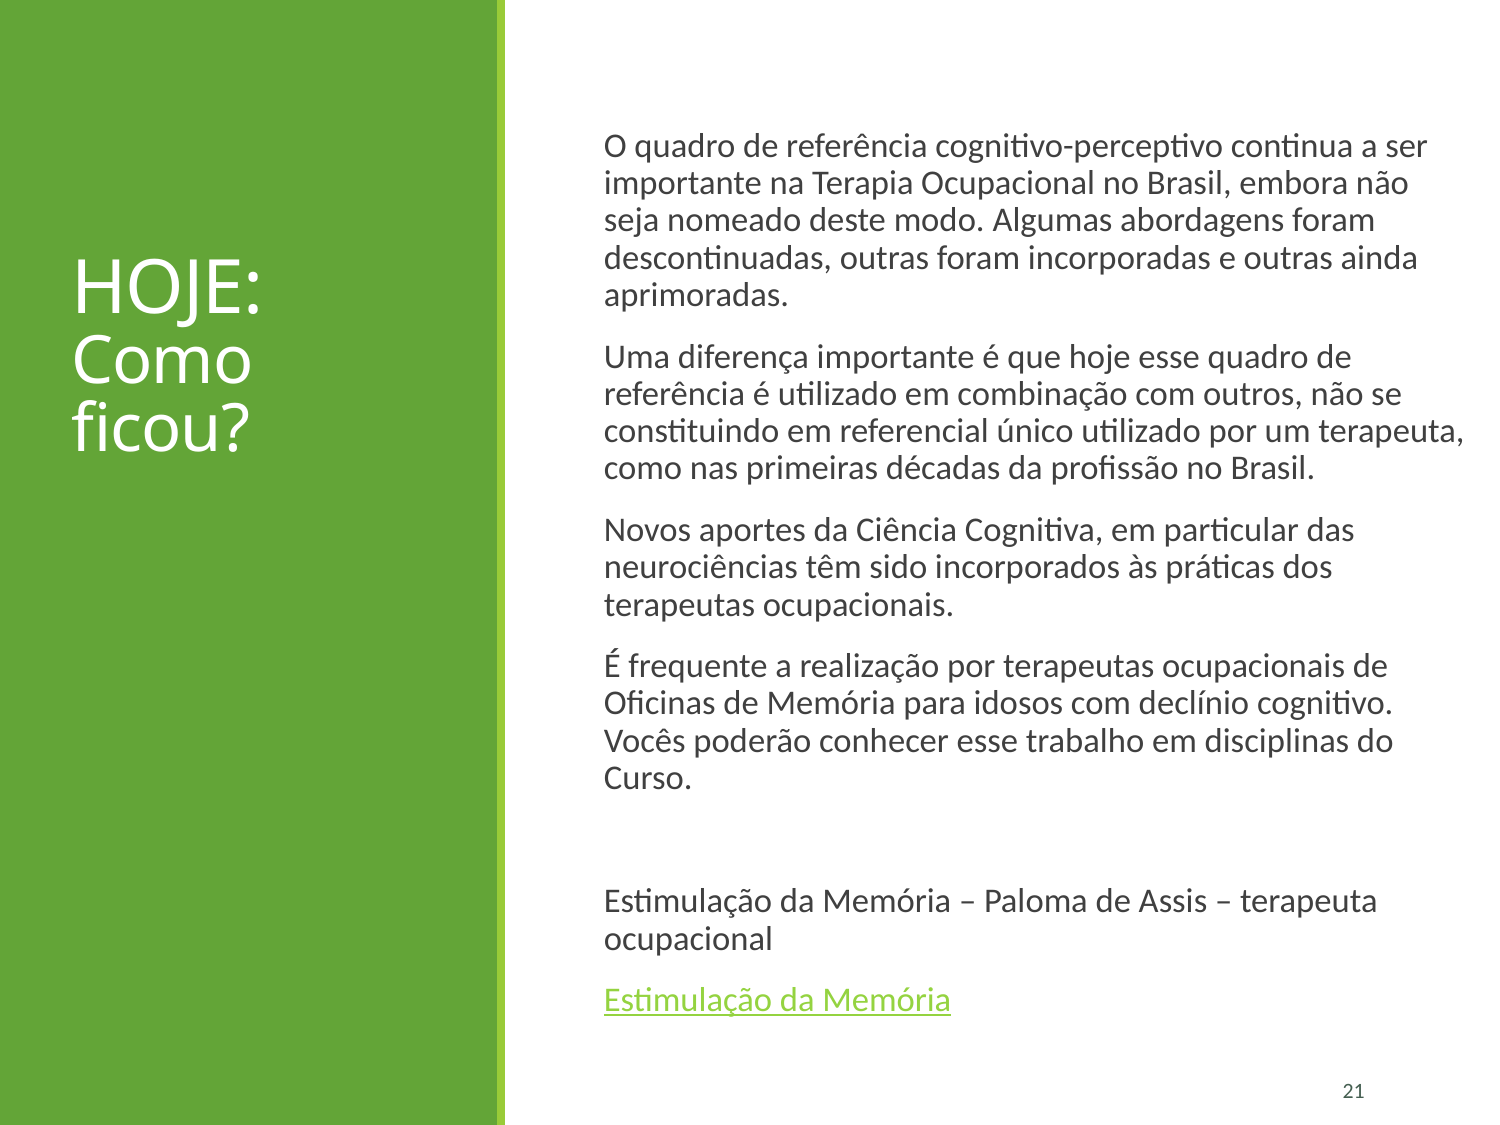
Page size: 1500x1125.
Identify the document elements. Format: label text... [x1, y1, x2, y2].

title HOJE: Como ficou? [56, 97, 451, 473]
list O quadro de referência cognitivo-perceptivo continua a ser importante na Terapia Ocupacional no Brasil, embora não seja nomeado deste modo. Algumas abordagens foram descontinuadas, outras foram incorporadas e outras ainda aprimoradas. Uma diferença importante é que hoje esse quadro de referência é utilizado em combinação com outros, não se constituindo em referencial único utilizado por um terapeuta, como nas primeiras décadas da profissão no Brasil. Novos aportes da Ciência Cognitiva, em particular das neurociências têm sido incorporados às práticas dos terapeutas ocupacionais. É frequente a realização por terapeutas ocupacionais de Oficinas de Memória para idosos com declínio cognitivo. Vocês poderão conhecer esse trabalho em disciplinas do Curso. Estimulação da Memória – Paloma de Assis – terapeuta ocupacional Estimulação da Memória [590, 120, 1471, 1060]
slide_number 21 [1218, 1059, 1380, 1120]
